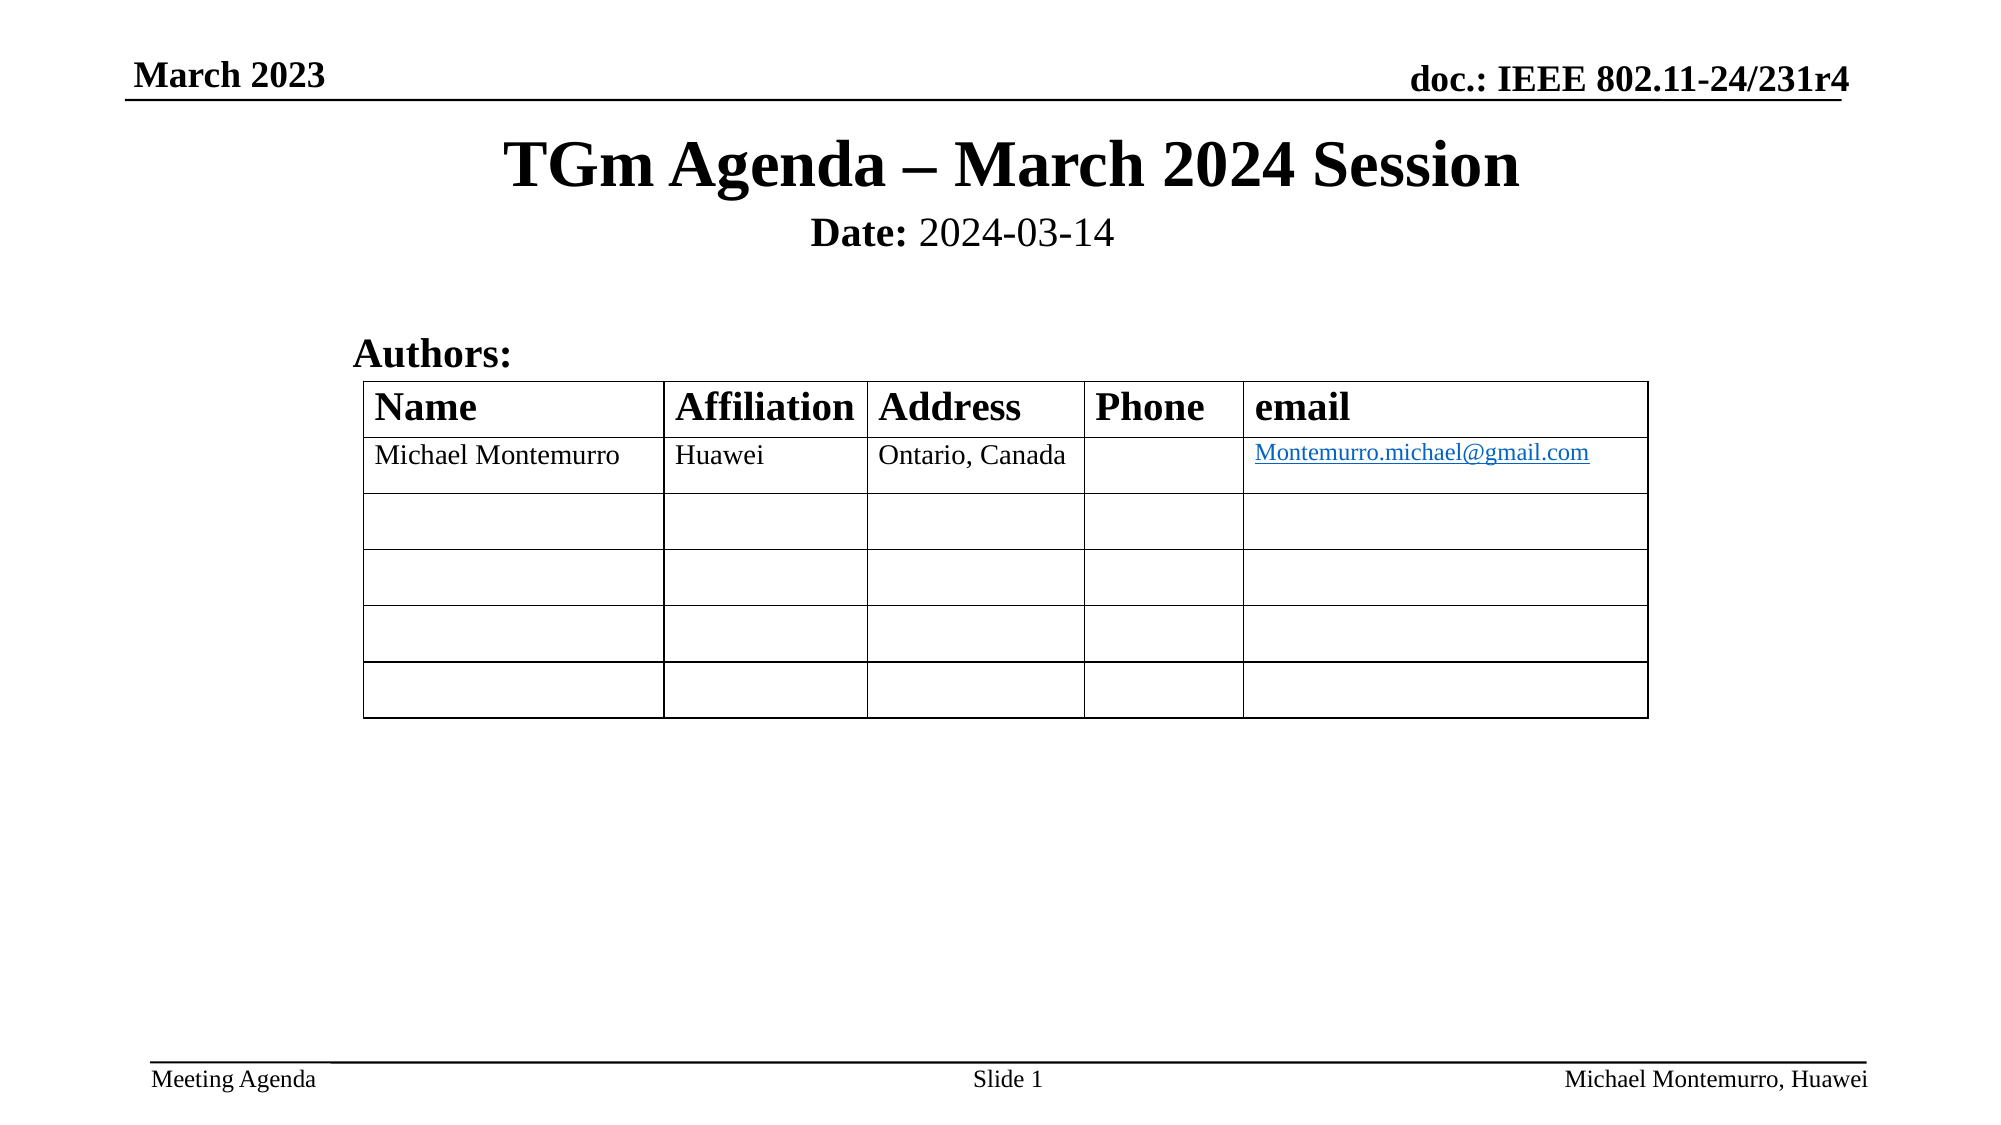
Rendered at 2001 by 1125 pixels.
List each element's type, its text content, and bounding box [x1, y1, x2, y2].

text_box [347, 380, 1677, 792]
footer Michael Montemurro, Huawei [1266, 1061, 1869, 1093]
text_box TGm Agenda – March 2024 Session [362, 112, 1663, 288]
slide_number Slide 1 [972, 1061, 1045, 1093]
text_box Authors: [337, 318, 575, 381]
text_box Date: 2024-03-14 [325, 203, 1601, 267]
